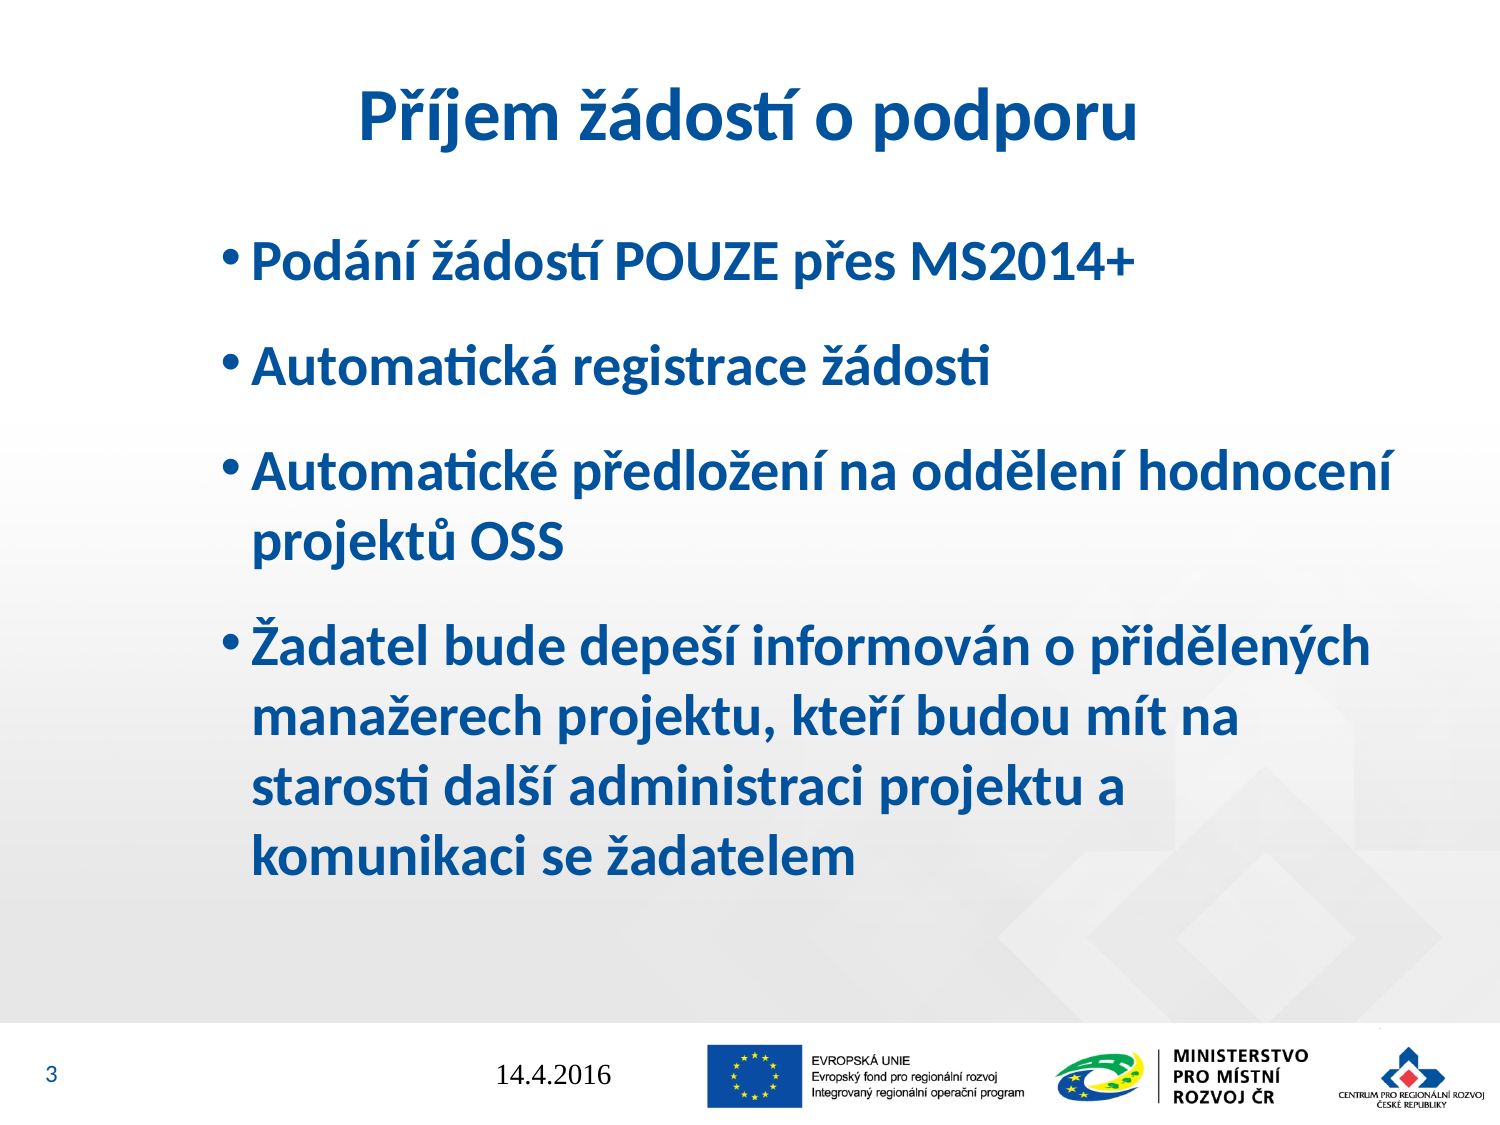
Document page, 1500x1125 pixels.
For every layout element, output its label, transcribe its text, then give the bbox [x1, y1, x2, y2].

slide_number 3 [30, 1042, 113, 1103]
picture [0, 0, 1500, 1125]
title Příjem žádostí o podporu [75, 42, 1425, 178]
list Podání žádostí POUZE přes MS2014+ Automatická registrace žádosti Automatické předložení na oddělení hodnocení projektů OSS Žadatel bude depeší informován o přidělených manažerech projektu, kteří budou mít na starosti další administraci projektu a komunikaci se žadatelem [161, 214, 1425, 1005]
footer 14.4.2016 [119, 1042, 685, 1103]
